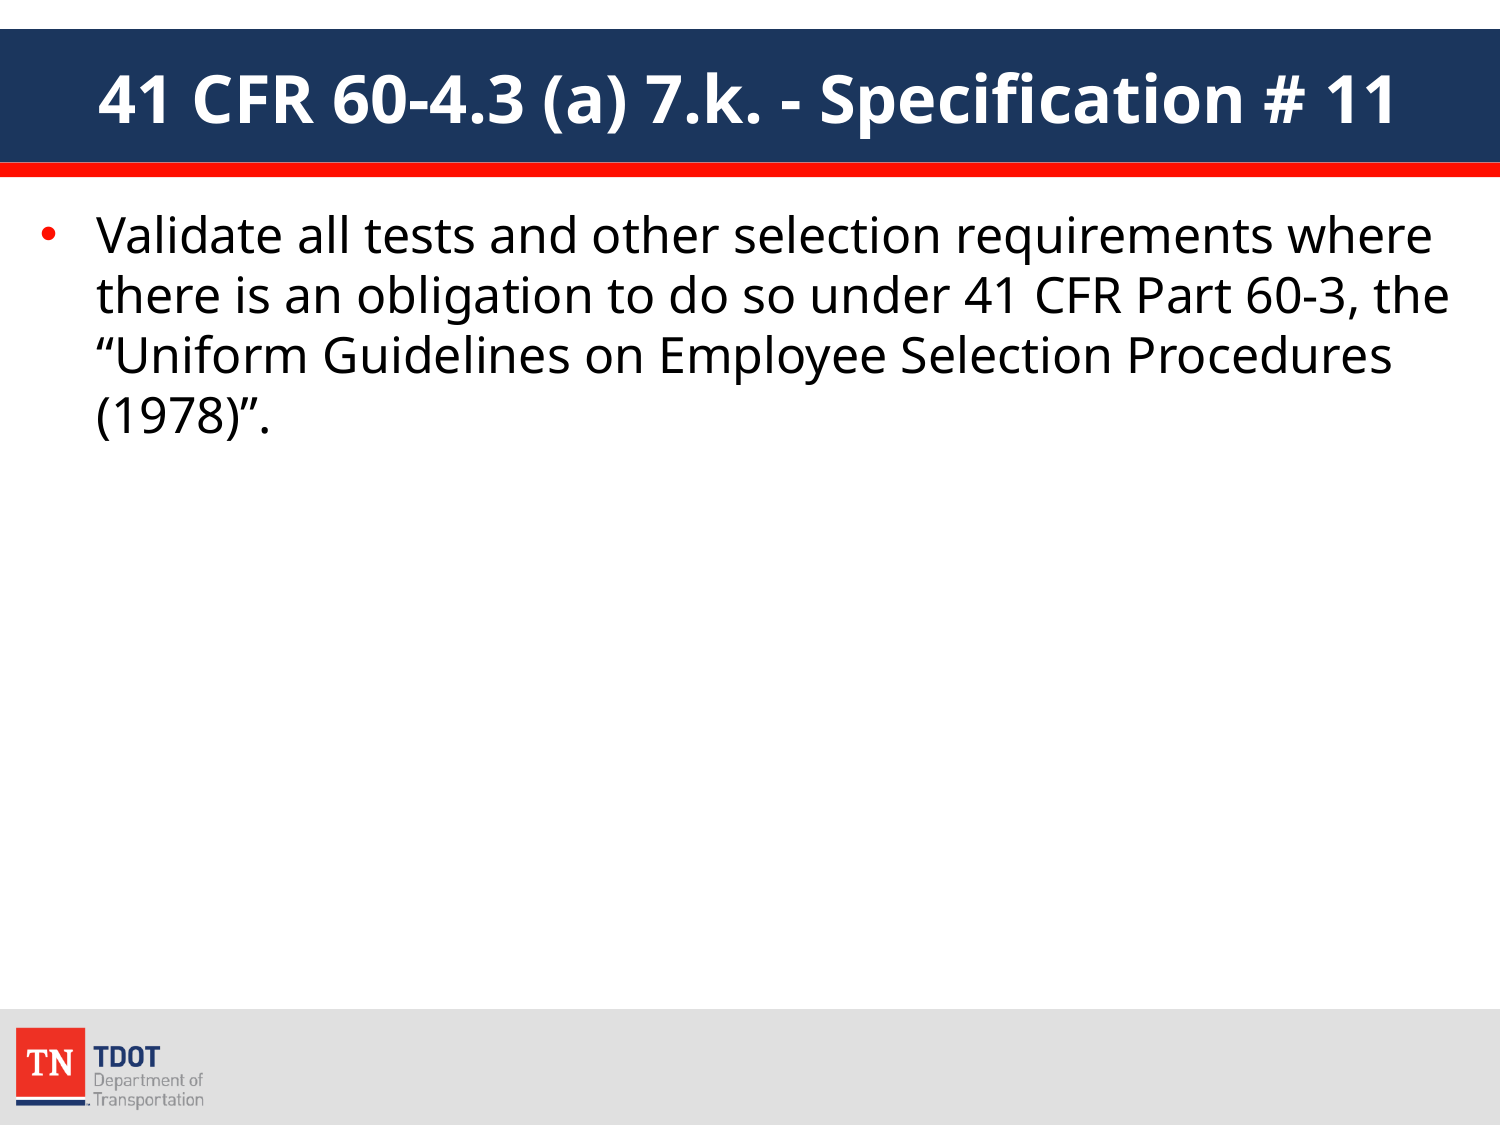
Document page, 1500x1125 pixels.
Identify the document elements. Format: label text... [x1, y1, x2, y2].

title 41 CFR 60-4.3 (a) 7.k. - Specification # 11 [24, 29, 1475, 165]
list Validate all tests and other selection requirements where there is an obligation to do so under 41 CFR Part 60-3, the “Uniform Guidelines on Employee Selection Procedures (1978)”. [24, 195, 1475, 1010]
picture [6, 1009, 216, 1125]
